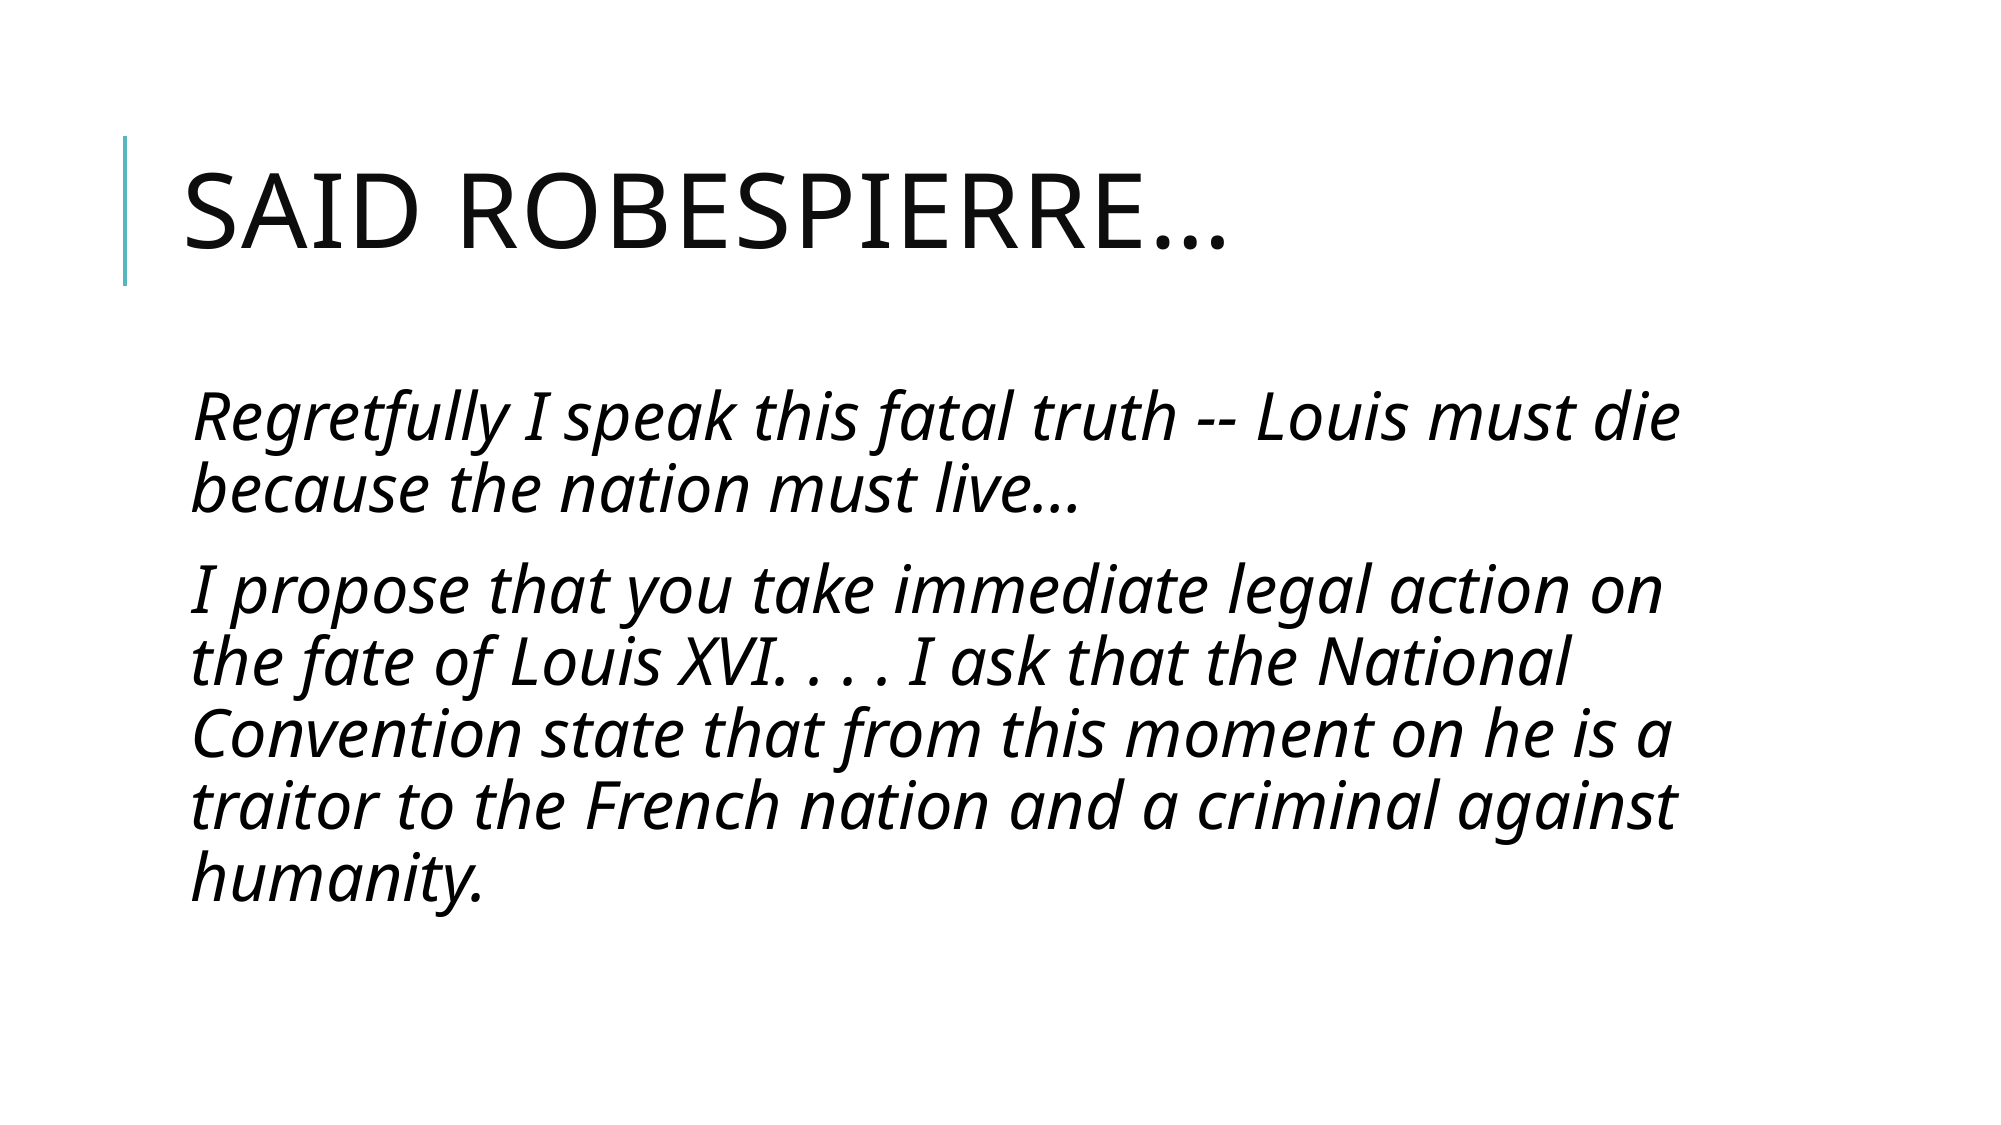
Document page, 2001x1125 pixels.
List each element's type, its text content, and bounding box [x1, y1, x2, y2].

title Said Robespierre… [168, 96, 1763, 342]
list Regretfully I speak this fatal truth -- Louis must die because the nation must live… I propose that you take immediate legal action on the fate of Louis XVI. . . . I ask that the National Convention state that from this moment on he is a traitor to the French nation and a criminal against humanity. [168, 375, 1763, 1035]
